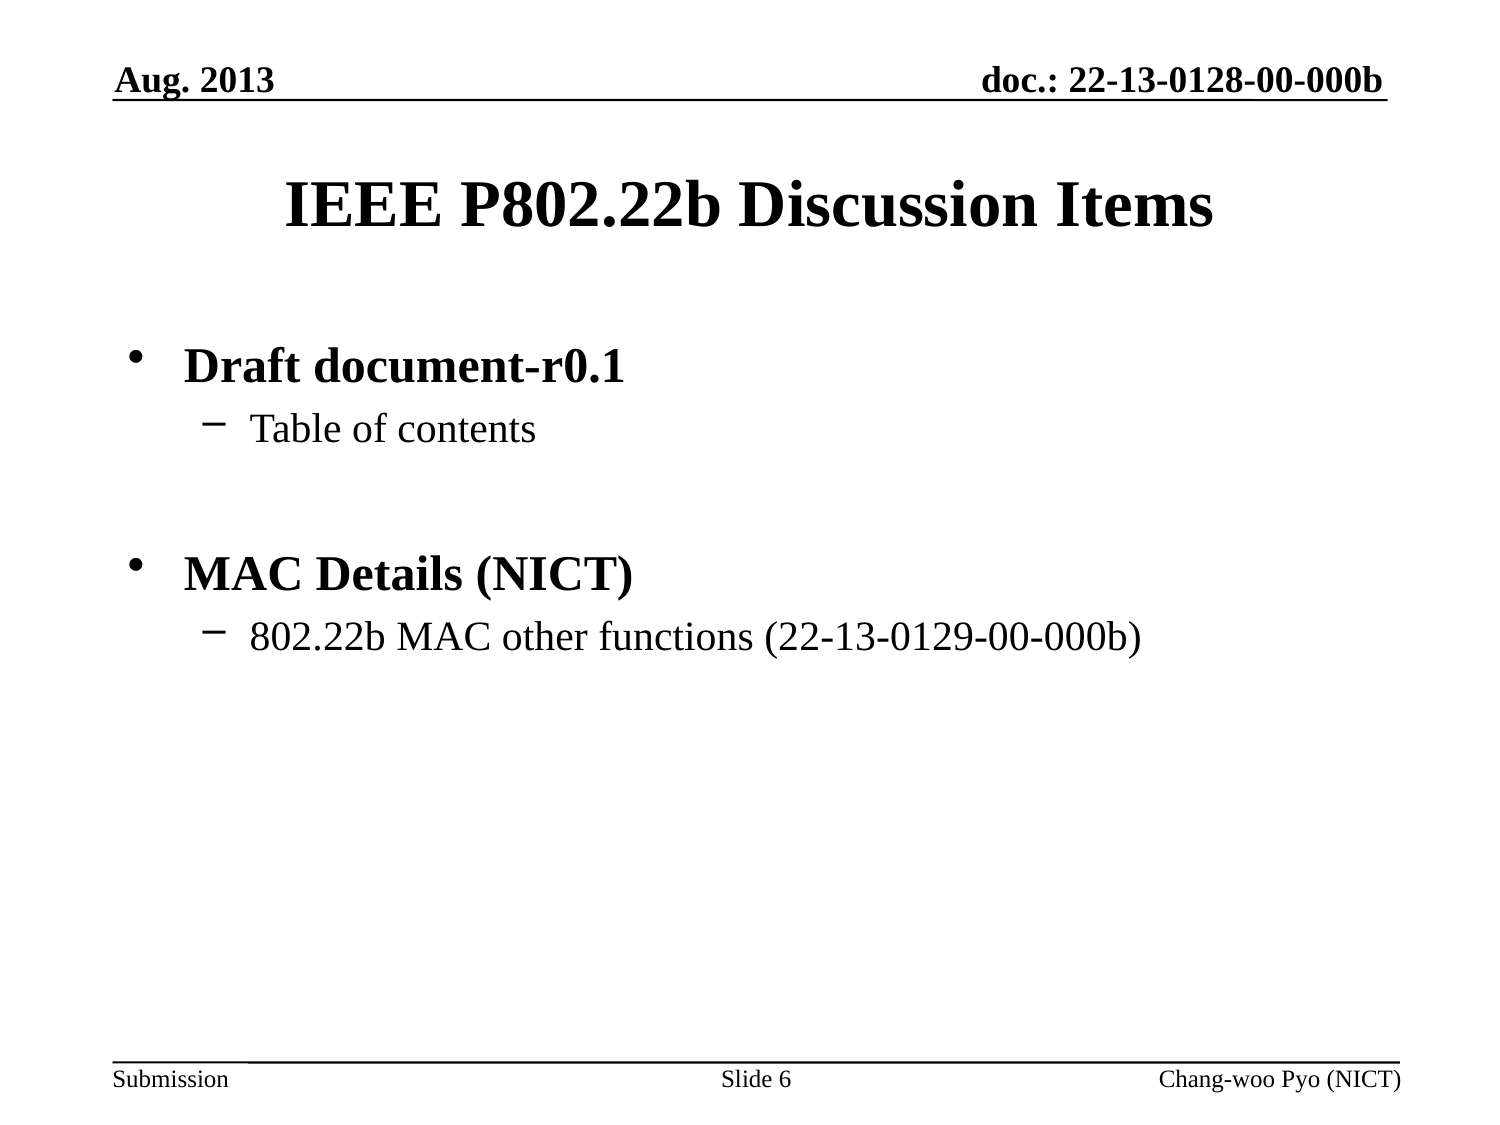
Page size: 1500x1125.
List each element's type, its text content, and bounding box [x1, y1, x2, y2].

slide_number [114, 54, 277, 101]
title IEEE P802.22b Discussion Items [112, 112, 1388, 288]
footer Chang-woo Pyo (NICT) [1155, 1061, 1402, 1093]
list Draft document-r0.1 Table of contents MAC Details (NICT) 802.22b MAC other functions (22-13-0129-00-000b) [112, 324, 1388, 1000]
slide_number Slide 6 [712, 1061, 800, 1093]
